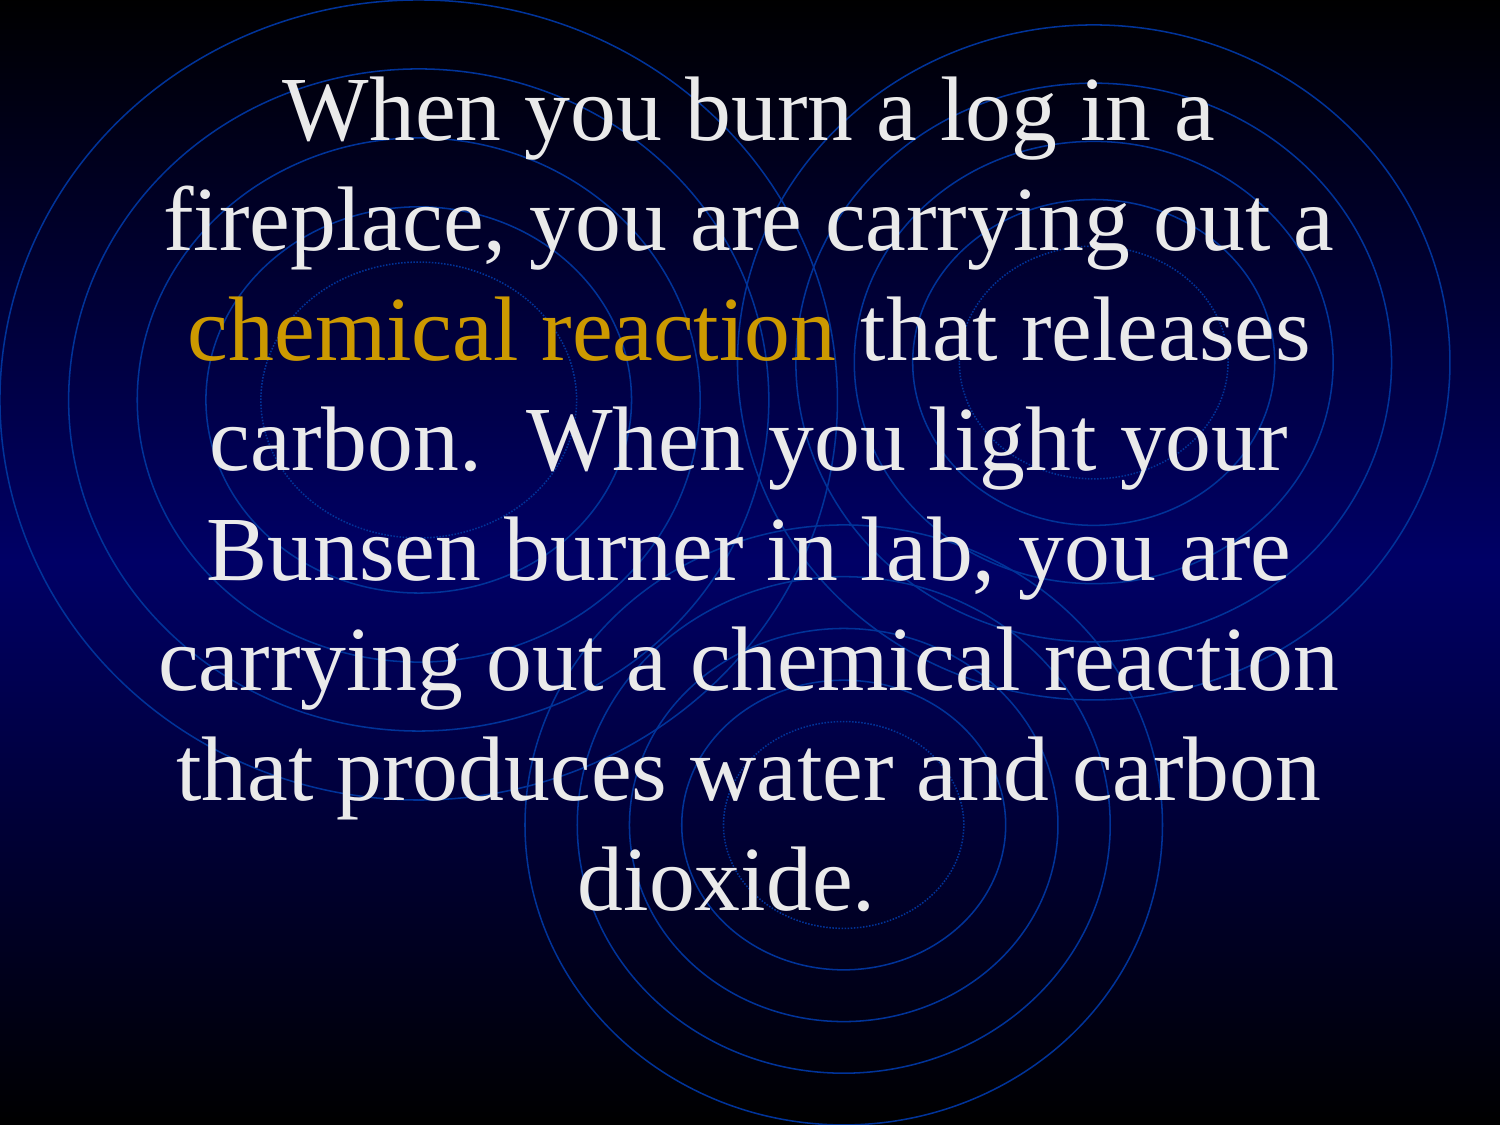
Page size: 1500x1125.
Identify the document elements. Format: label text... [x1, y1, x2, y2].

title When you burn a log in a fireplace, you are carrying out a chemical reaction that releases carbon. When you light your Bunsen burner in lab, you are carrying out a chemical reaction that produces water and carbon dioxide. [112, 99, 1388, 988]
